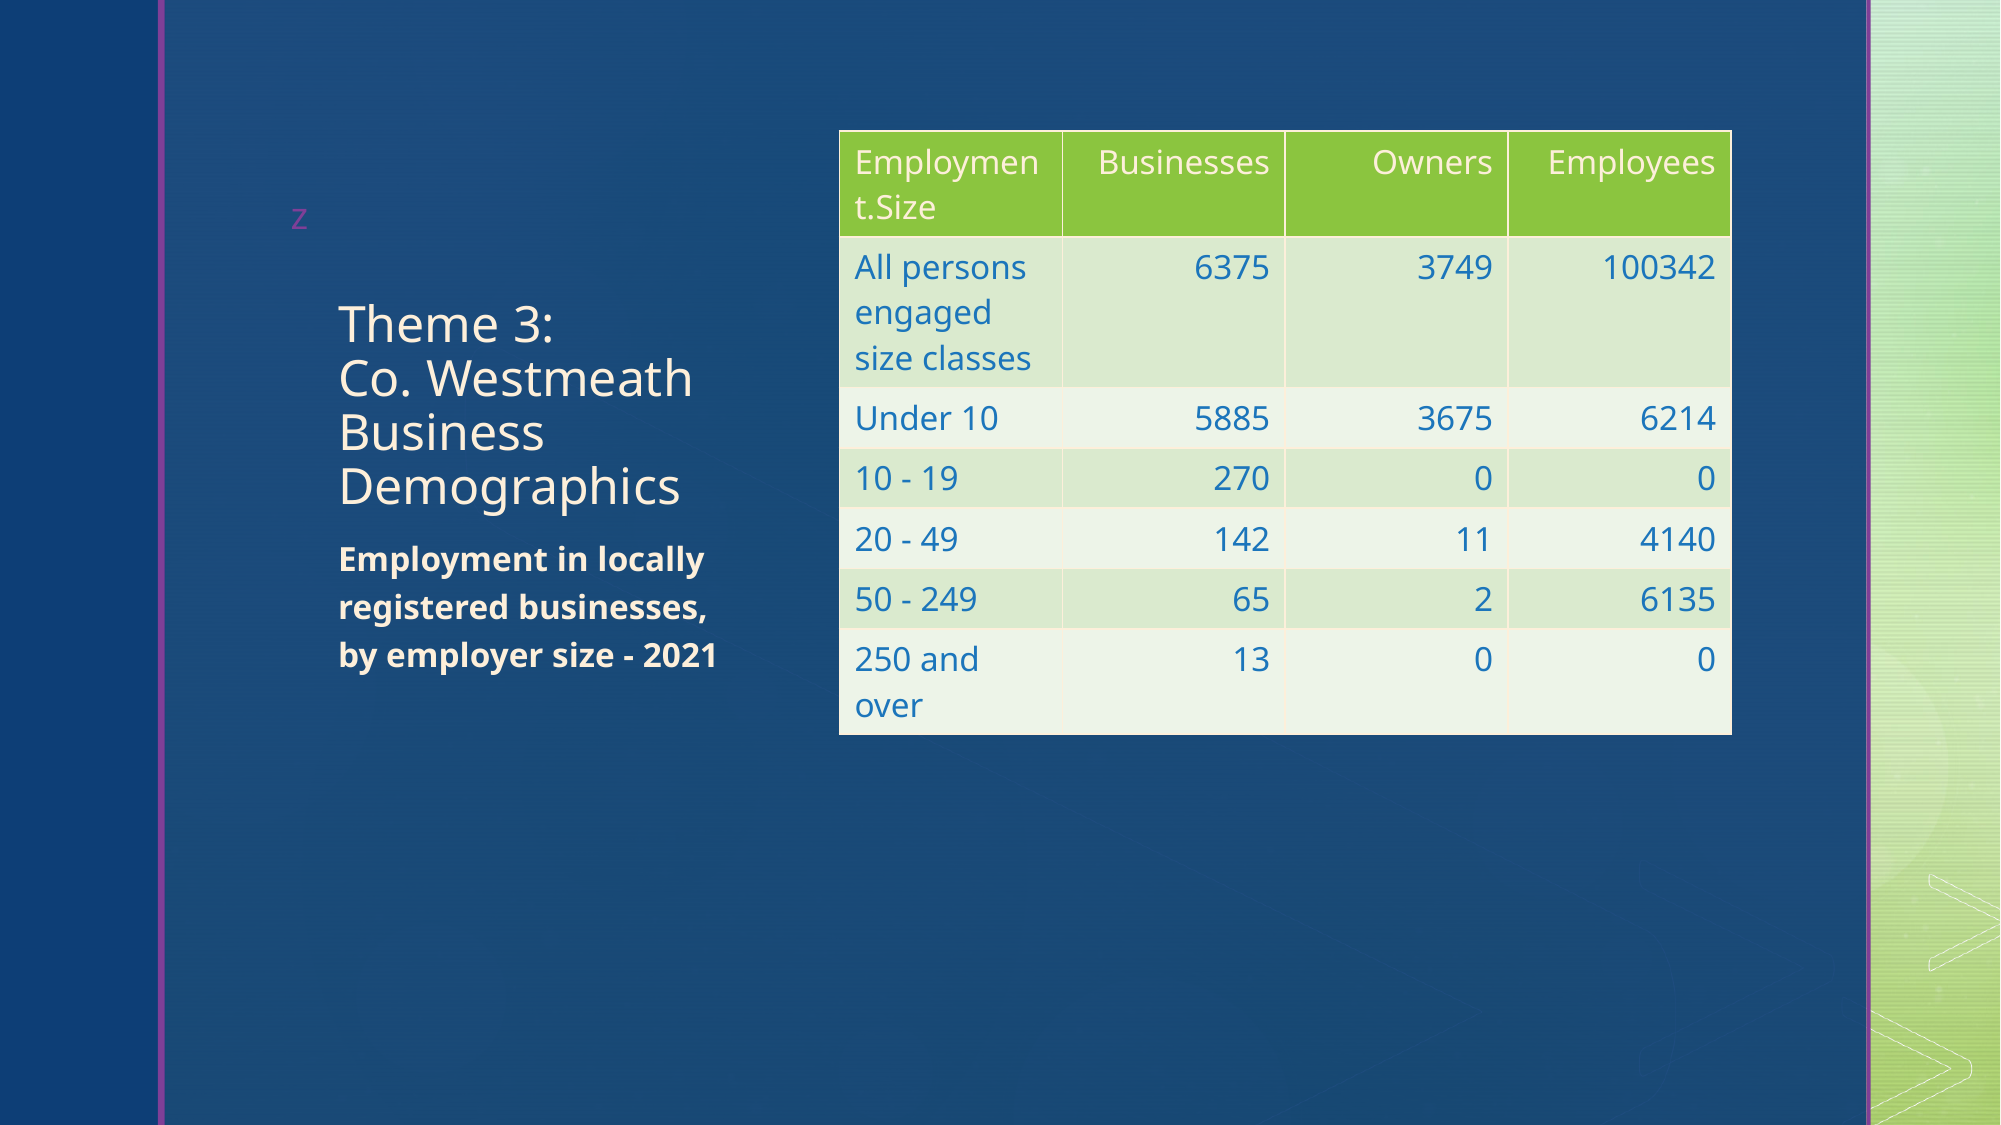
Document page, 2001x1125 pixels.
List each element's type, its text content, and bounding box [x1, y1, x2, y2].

table_cell 0 [1286, 449, 1507, 507]
table_cell 6135 [1509, 569, 1730, 628]
table_cell 270 [1063, 449, 1284, 507]
table_cell All persons engaged size classes [840, 238, 1062, 387]
table_header Owners [1286, 132, 1507, 236]
table_header Employees [1509, 132, 1730, 236]
table_cell 100342 [1509, 238, 1730, 387]
table_cell 13 [1063, 630, 1284, 733]
table_cell 0 [1286, 630, 1507, 733]
list Employment in locally registered businesses, by employer size - 2021 [323, 522, 761, 915]
table_cell 5885 [1063, 388, 1284, 447]
table_cell 2 [1286, 569, 1507, 628]
table_cell 3675 [1286, 388, 1507, 447]
table_cell 50 - 249 [840, 569, 1062, 628]
table_cell 142 [1063, 509, 1284, 568]
table_cell Under 10 [840, 388, 1062, 447]
title Theme 3: Co. Westmeath Business Demographics [323, 210, 761, 522]
table_cell 65 [1063, 569, 1284, 628]
table_cell 250 and over [840, 630, 1062, 733]
table_cell 4140 [1509, 509, 1730, 568]
table_cell 11 [1286, 509, 1507, 568]
picture [1871, 0, 2001, 1125]
table_cell 0 [1509, 449, 1730, 507]
table_header Businesses [1063, 132, 1284, 236]
table_cell 0 [1509, 630, 1730, 733]
table_cell 6214 [1509, 388, 1730, 447]
table_cell 3749 [1286, 238, 1507, 387]
table_cell 6375 [1063, 238, 1284, 387]
table_header Employment.Size [840, 132, 1062, 236]
table_cell 20 - 49 [840, 509, 1062, 568]
table_cell 10 - 19 [840, 449, 1062, 507]
